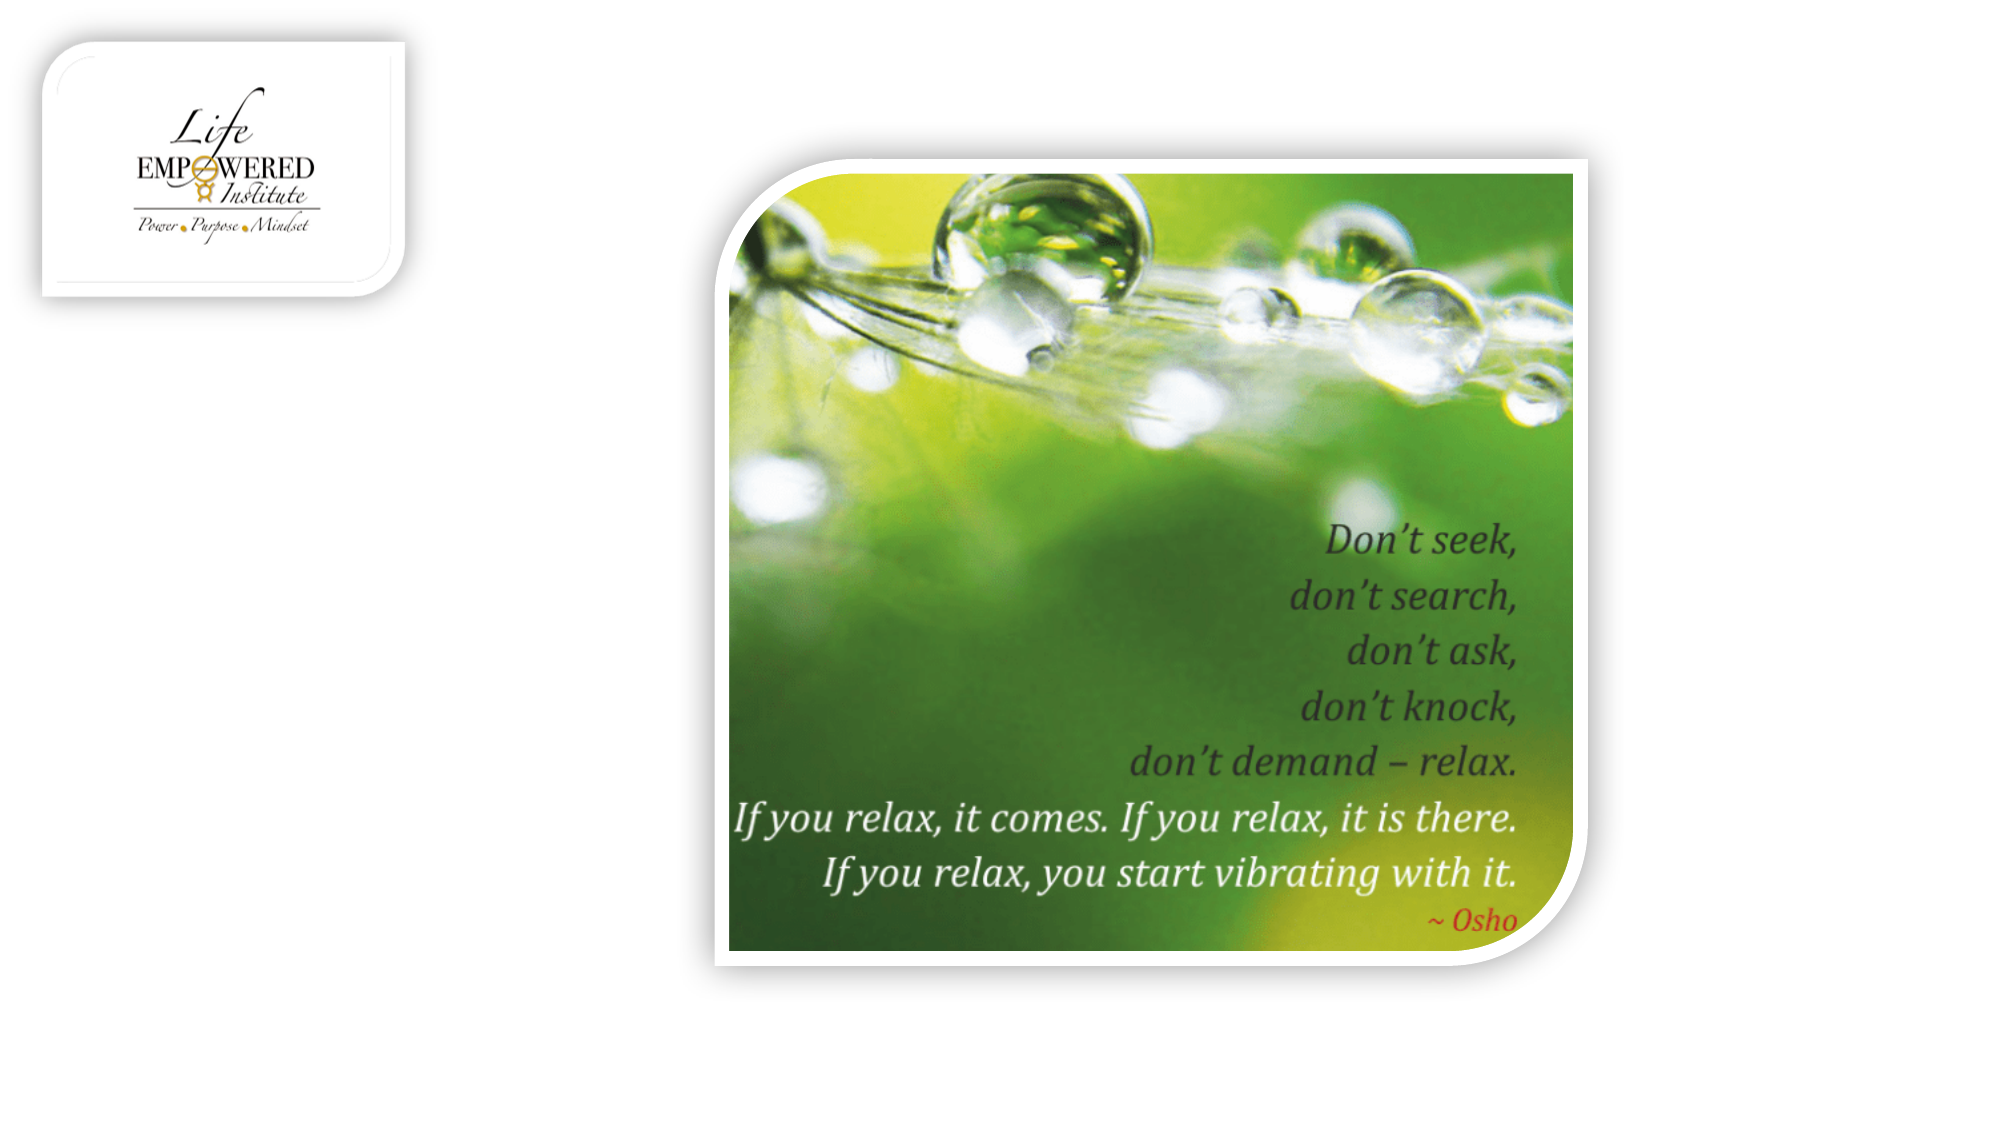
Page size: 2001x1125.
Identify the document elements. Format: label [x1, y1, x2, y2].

picture [0, 0, 447, 340]
picture [721, 166, 1581, 959]
